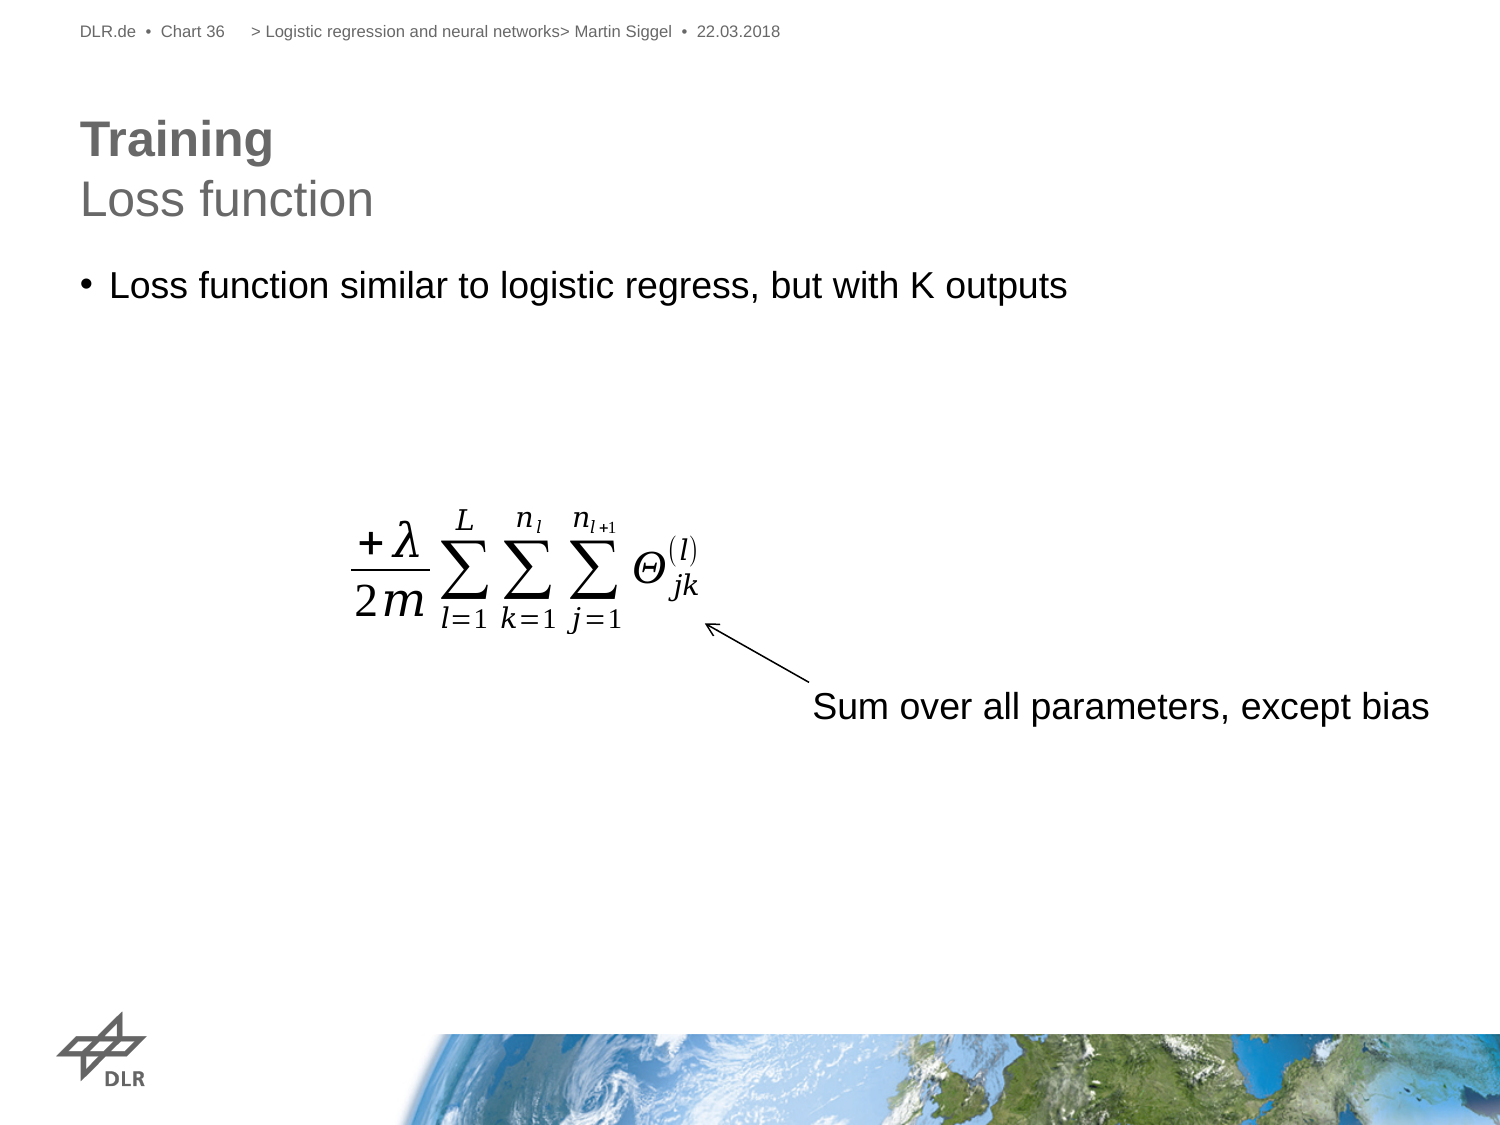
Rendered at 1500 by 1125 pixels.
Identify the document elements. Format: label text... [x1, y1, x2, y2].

slide_number DLR.de • Chart 36 [79, 20, 251, 45]
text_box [704, 623, 810, 683]
footer > Logistic regression and neural networks> Martin Siggel • 22.03.2018 [251, 20, 1421, 45]
picture [0, 1007, 1500, 1125]
text_box Sum over all parameters, except bias [812, 682, 1431, 728]
title Training Loss function [79, 106, 1421, 228]
